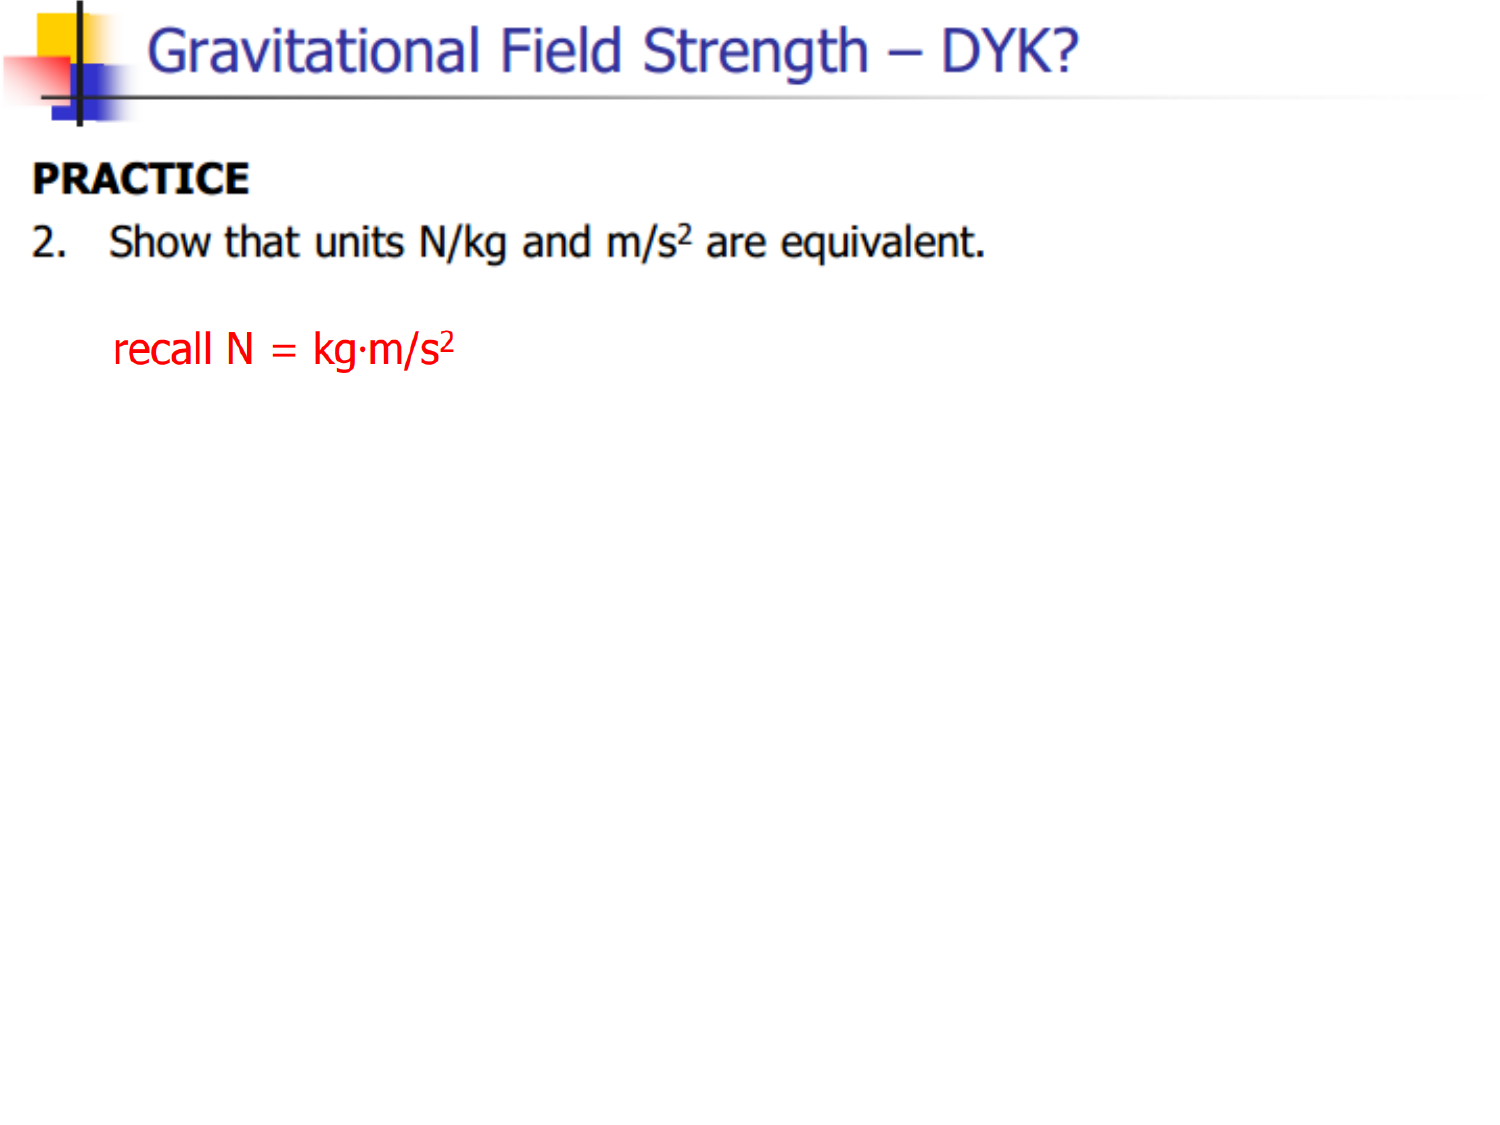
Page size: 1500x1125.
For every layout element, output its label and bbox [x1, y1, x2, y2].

picture [0, 0, 1500, 377]
